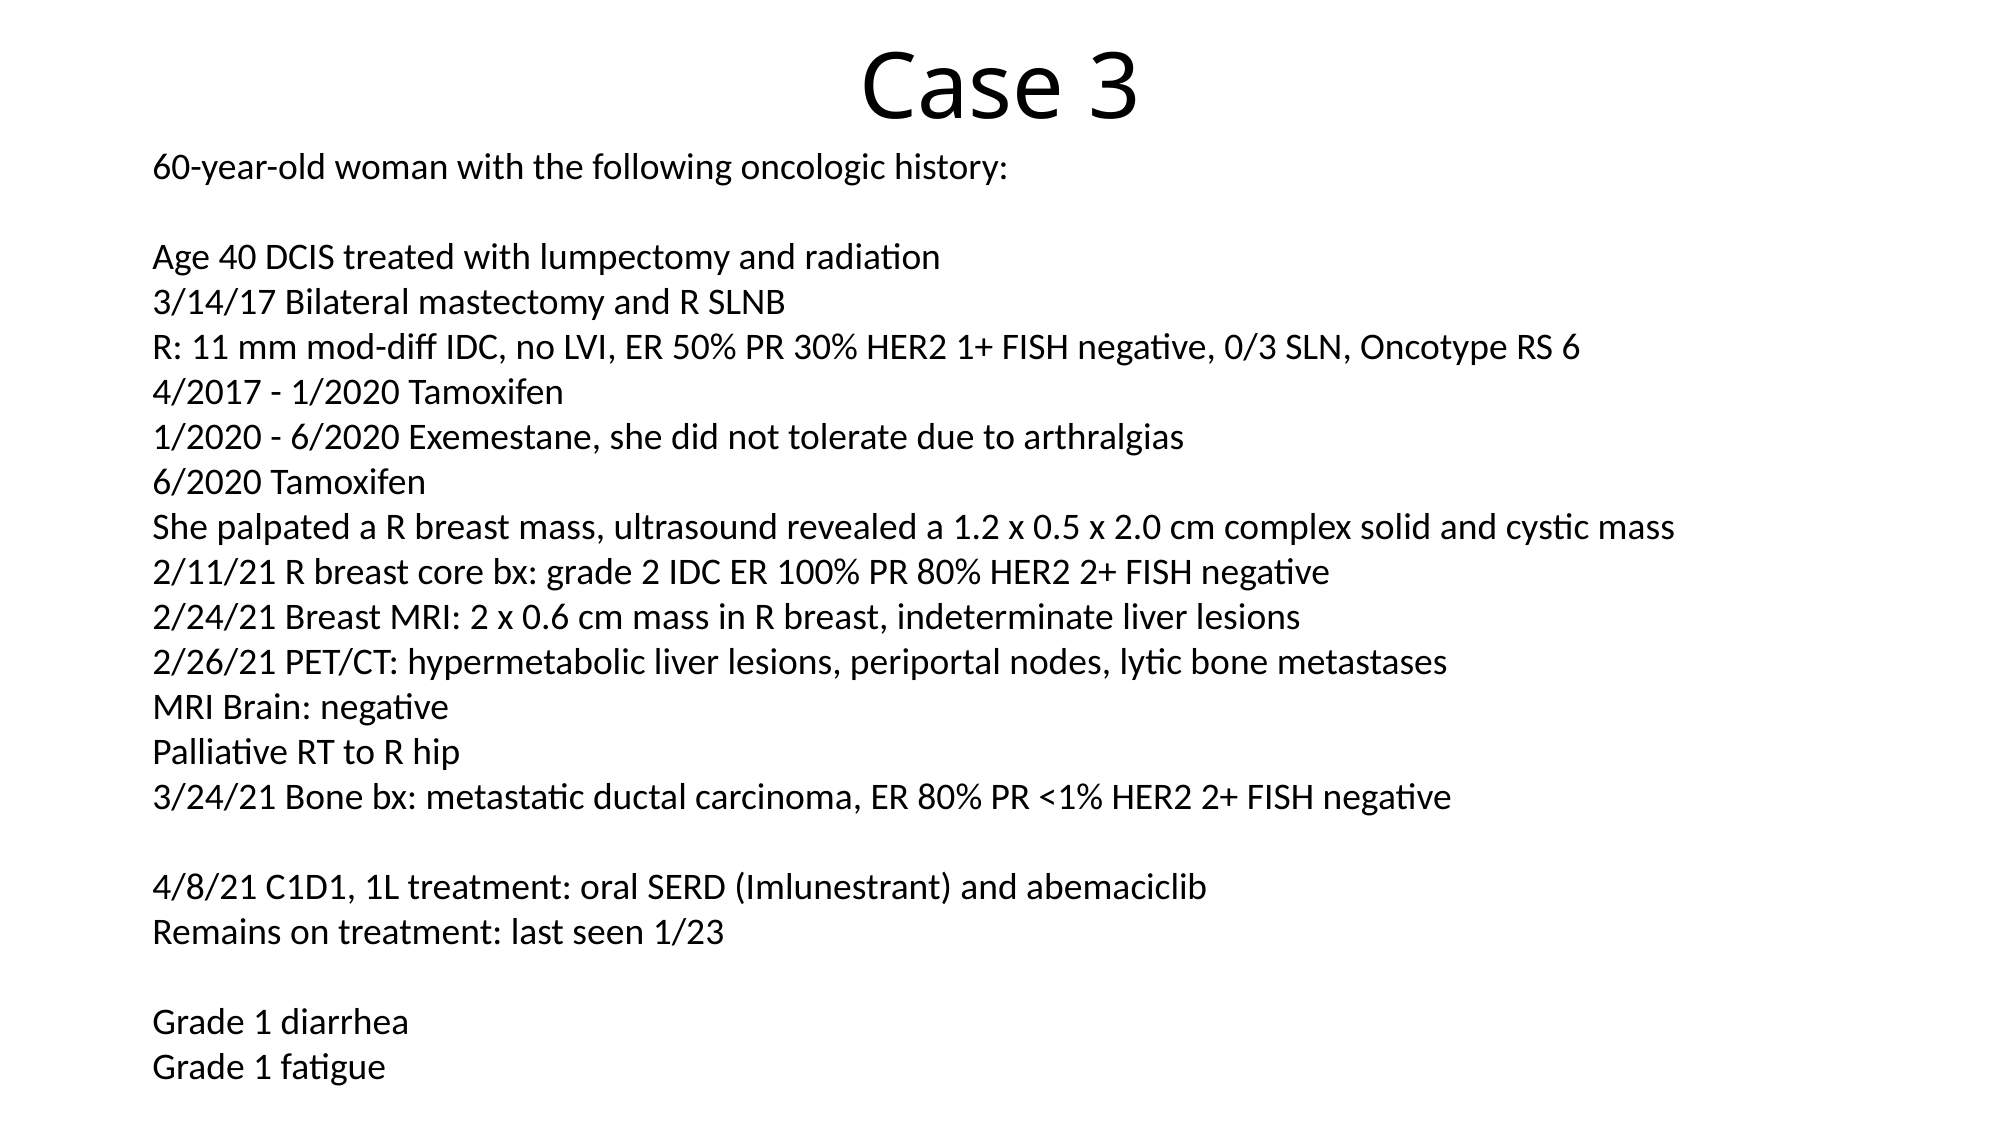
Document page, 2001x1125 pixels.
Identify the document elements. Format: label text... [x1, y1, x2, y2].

list 60-year-old woman with the following oncologic history: Age 40 DCIS treated with lumpectomy and radiation 3/14/17 Bilateral mastectomy and R SLNB R: 11 mm mod-diff IDC, no LVI, ER 50% PR 30% HER2 1+ FISH negative, 0/3 SLN, Oncotype RS 6 4/2017 - 1/2020 Tamoxifen 1/2020 - 6/2020 Exemestane, she did not tolerate due to arthralgias 6/2020 Tamoxifen She palpated a R breast mass, ultrasound revealed a 1.2 x 0.5 x 2.0 cm complex solid and cystic mass 2/11/21 R breast core bx: grade 2 IDC ER 100% PR 80% HER2 2+ FISH negative 2/24/21 Breast MRI: 2 x 0.6 cm mass in R breast, indeterminate liver lesions 2/26/21 PET/CT: hypermetabolic liver lesions, periportal nodes, lytic bone metastases MRI Brain: negative Palliative RT to R hip 3/24/21 Bone bx: metastatic ductal carcinoma, ER 80% PR <1% HER2 2+ FISH negative 4/8/21 C1D1, 1L treatment: oral SERD (Imlunestrant) and abemaciclib Remains on treatment: last seen 1/23 Grade 1 diarrhea Grade 1 fatigue [137, 134, 1920, 1095]
title Case 3 [137, 0, 1863, 134]
